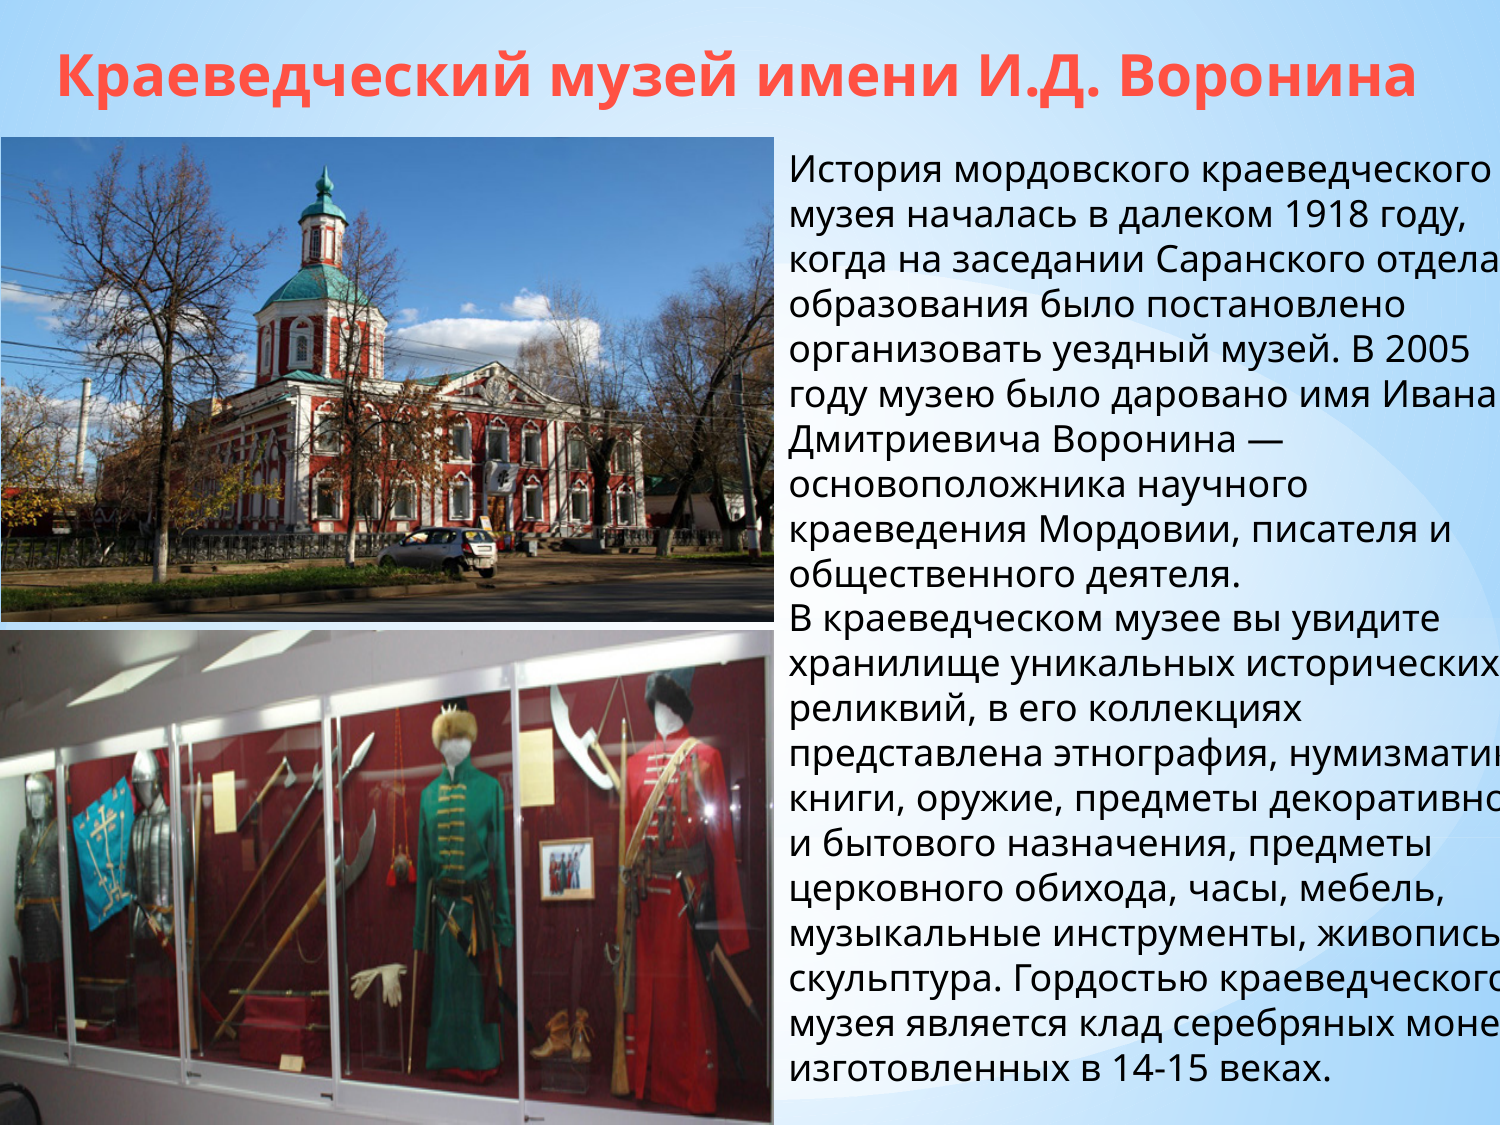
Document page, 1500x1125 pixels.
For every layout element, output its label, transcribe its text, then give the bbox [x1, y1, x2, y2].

picture [0, 629, 774, 1125]
text_box В краеведческом музее вы увидите хранилище уникальных исторических реликвий, в его коллекциях представлена этнография, нумизматика, книги, оружие, предметы декоративного и бытового назначения, предметы церковного обихода, часы, мебель, музыкальные инструменты, живопись и скульптура. Гордостью краеведческого музея является клад серебряных монет, изготовленных в 14-15 веках. [775, 586, 1500, 1125]
text_box История мордовского краеведческого музея началась в далеком 1918 году, когда на заседании Саранского отдела образования было постановлено организовать уездный музей. В 2005 году музею было даровано имя Ивана Дмитриевича Воронина — основоположника научного краеведения Мордовии, писателя и общественного деятеля. [775, 137, 1500, 586]
picture [1, 136, 774, 622]
text_box Краеведческий музей имени И.Д. Воронина [40, 30, 1436, 116]
